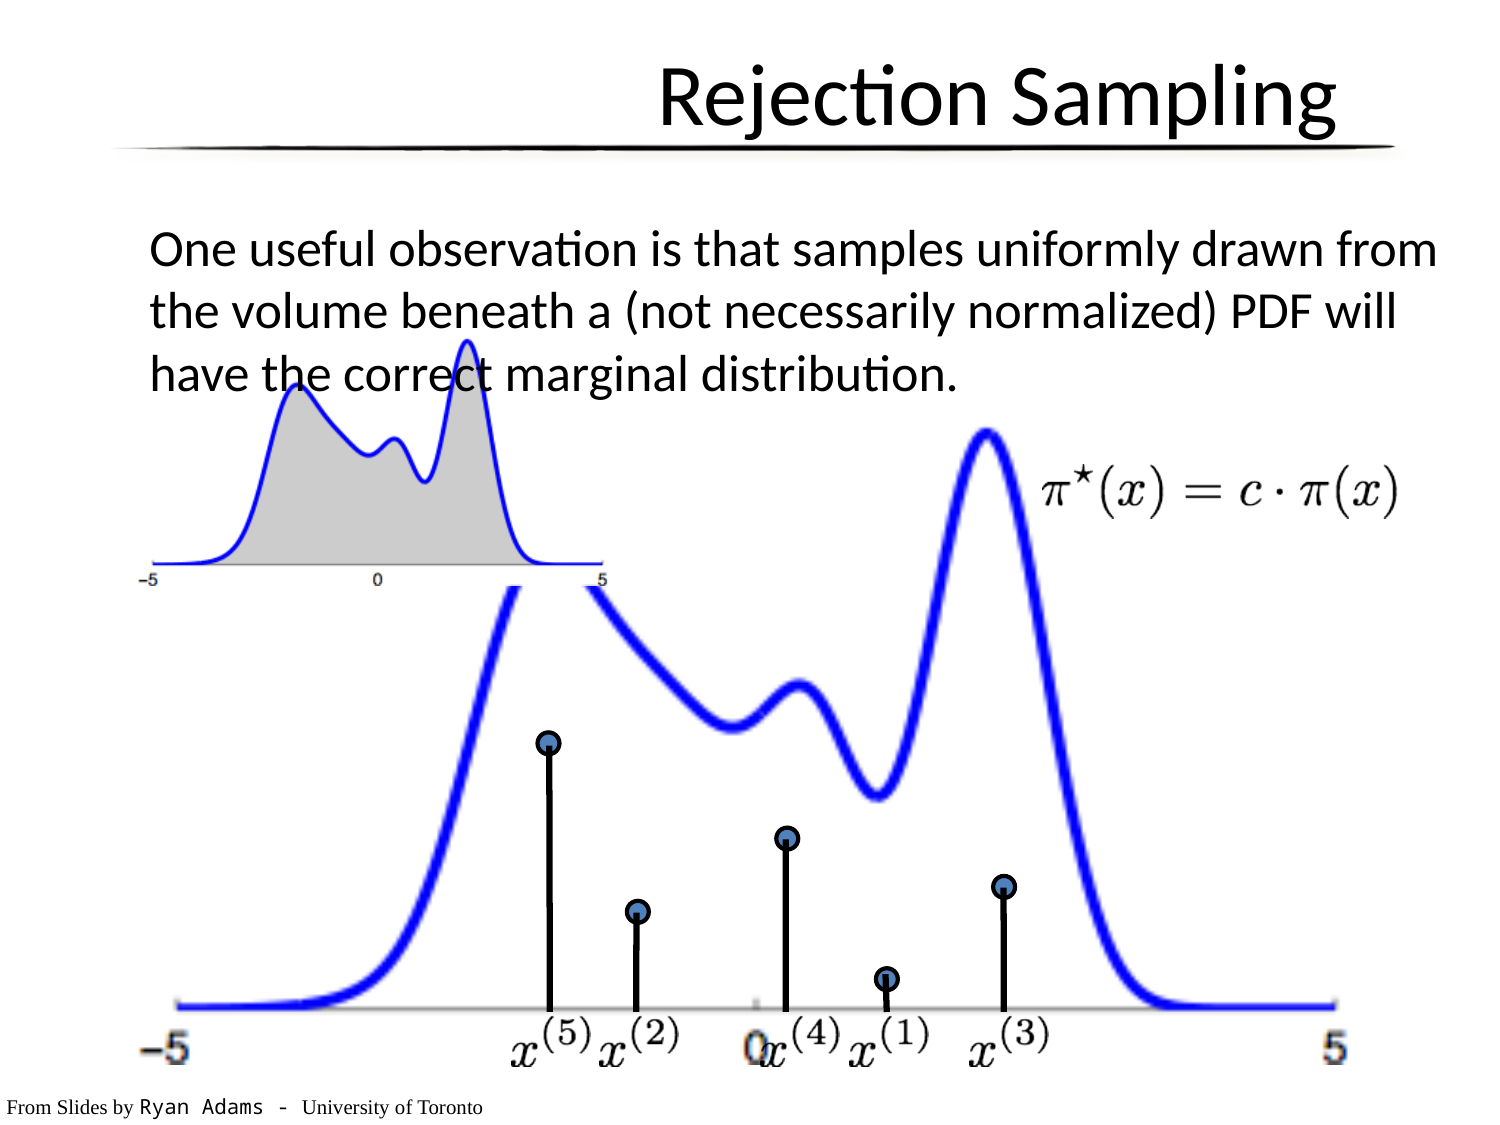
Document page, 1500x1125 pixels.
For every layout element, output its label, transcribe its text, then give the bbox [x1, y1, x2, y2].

title Rejection Sampling [146, 29, 1354, 141]
picture [969, 1014, 1050, 1067]
text_box One useful observation is that samples uniformly drawn from the volume beneath a (not necessarily normalized) PDF will have the correct marginal distribution. [149, 191, 1449, 424]
picture [760, 1014, 840, 1067]
picture [94, 143, 1405, 154]
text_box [137, 282, 1363, 1066]
picture [1042, 464, 1400, 519]
picture [598, 1014, 679, 1067]
text_box From Slides by Ryan Adams - University of Toronto [0, 1085, 499, 1125]
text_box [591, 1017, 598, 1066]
picture [510, 1014, 591, 1067]
picture [849, 1014, 929, 1067]
